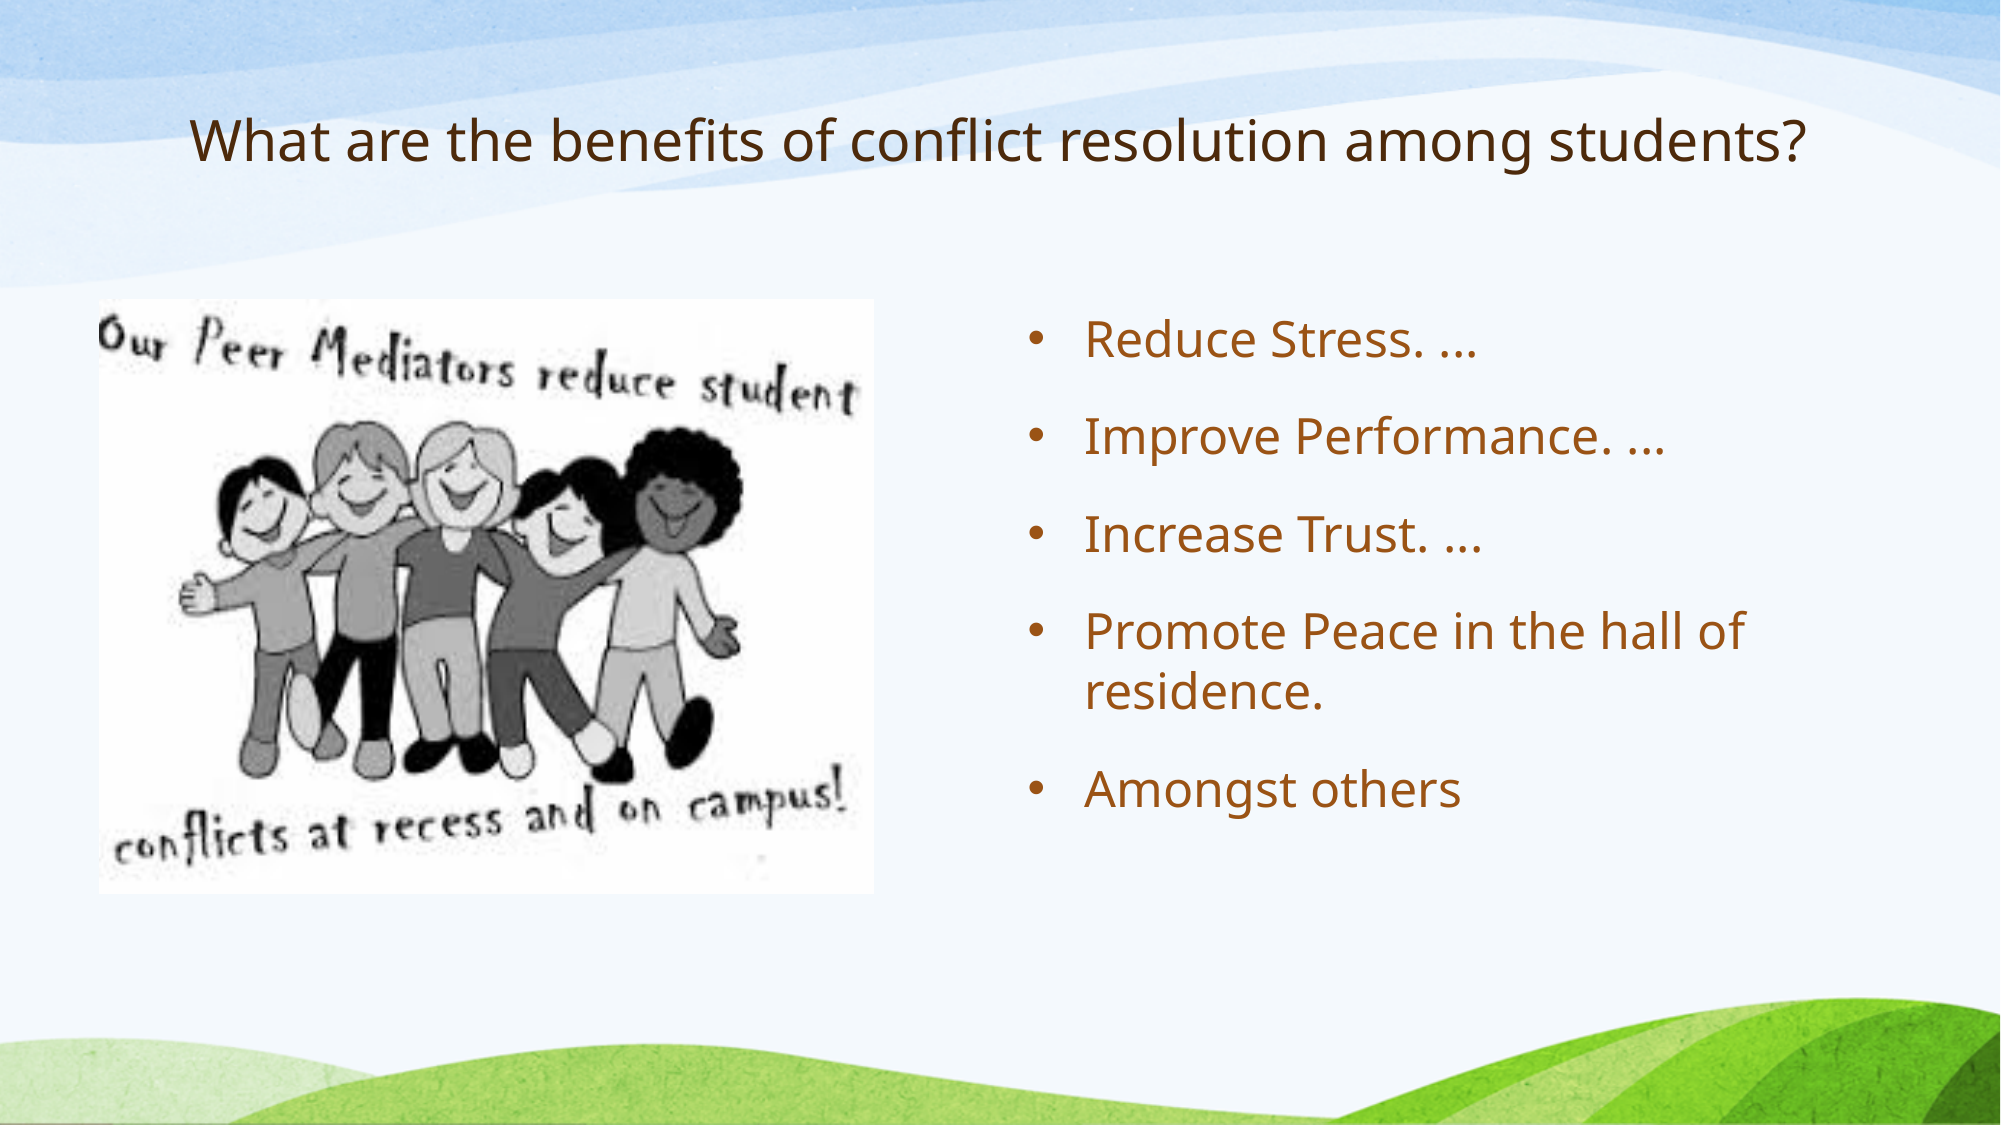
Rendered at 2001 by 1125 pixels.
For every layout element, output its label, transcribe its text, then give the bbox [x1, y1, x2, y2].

list Reduce Stress. ... Improve Performance. ... Increase Trust. ... Promote Peace in the hall of residence. Amongst others [1012, 299, 1825, 987]
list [99, 299, 874, 894]
picture [0, 0, 2001, 1125]
title What are the benefits of conflict resolution among students? [174, 50, 1825, 250]
